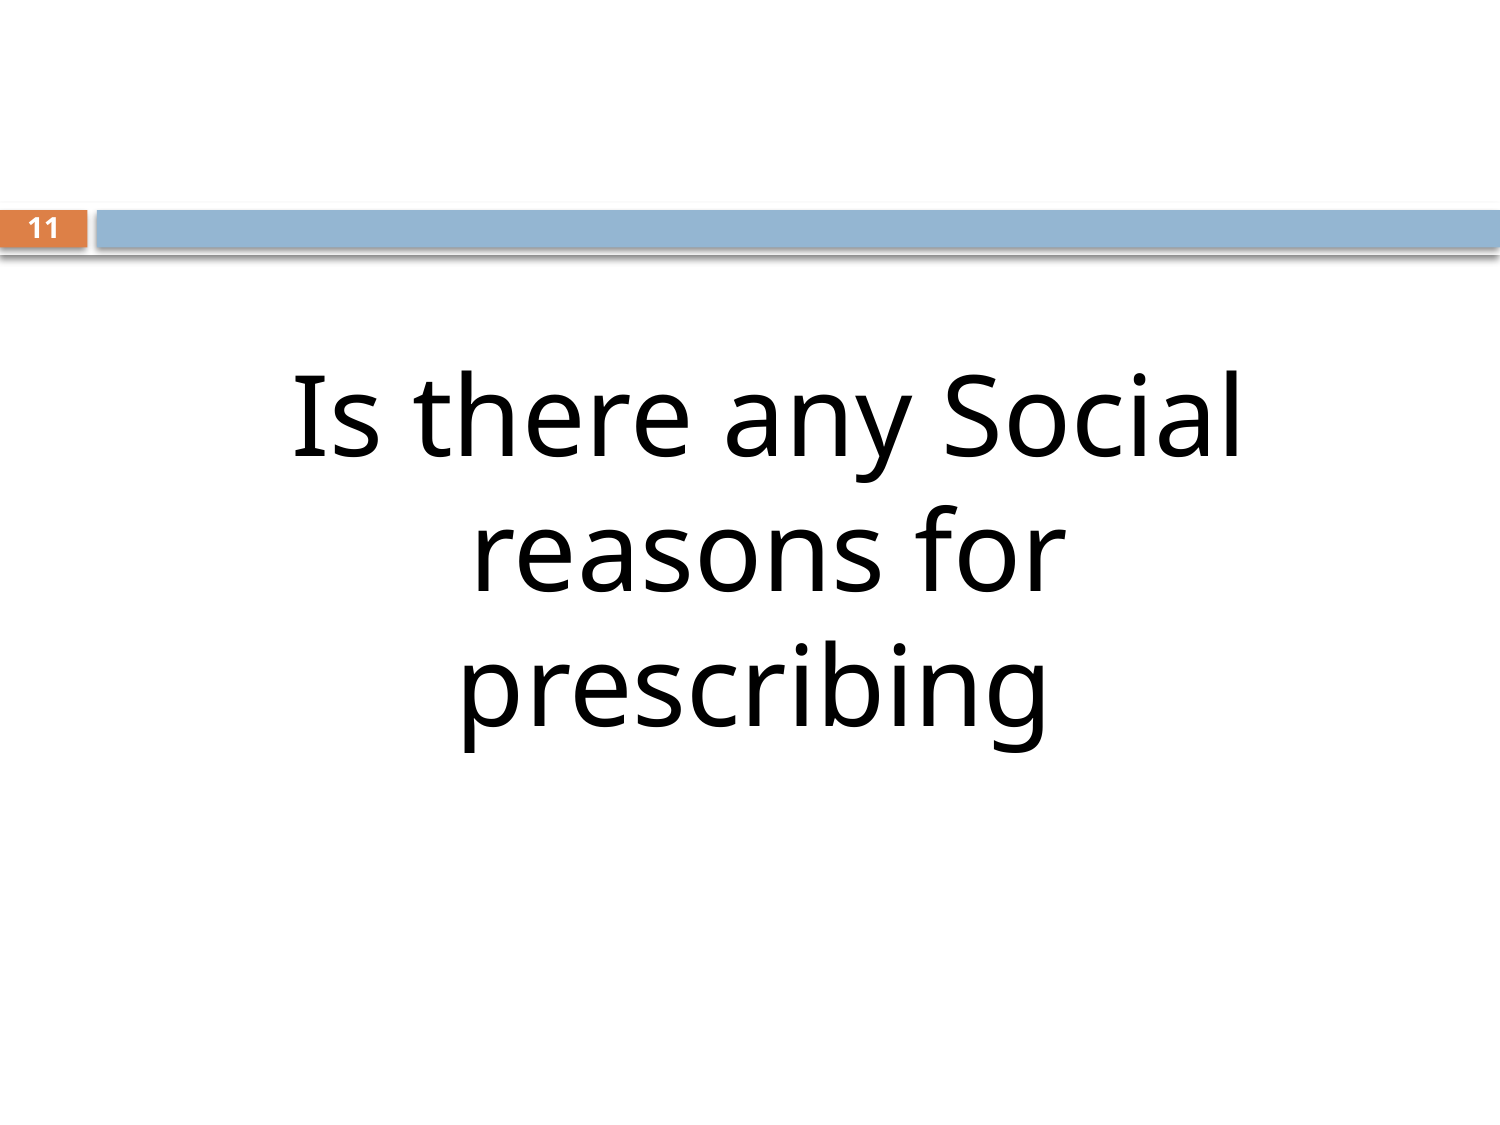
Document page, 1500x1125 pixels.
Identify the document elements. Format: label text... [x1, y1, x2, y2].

slide_number 11 [0, 208, 88, 249]
list Is there any Social reasons for prescribing [100, 187, 1438, 1000]
